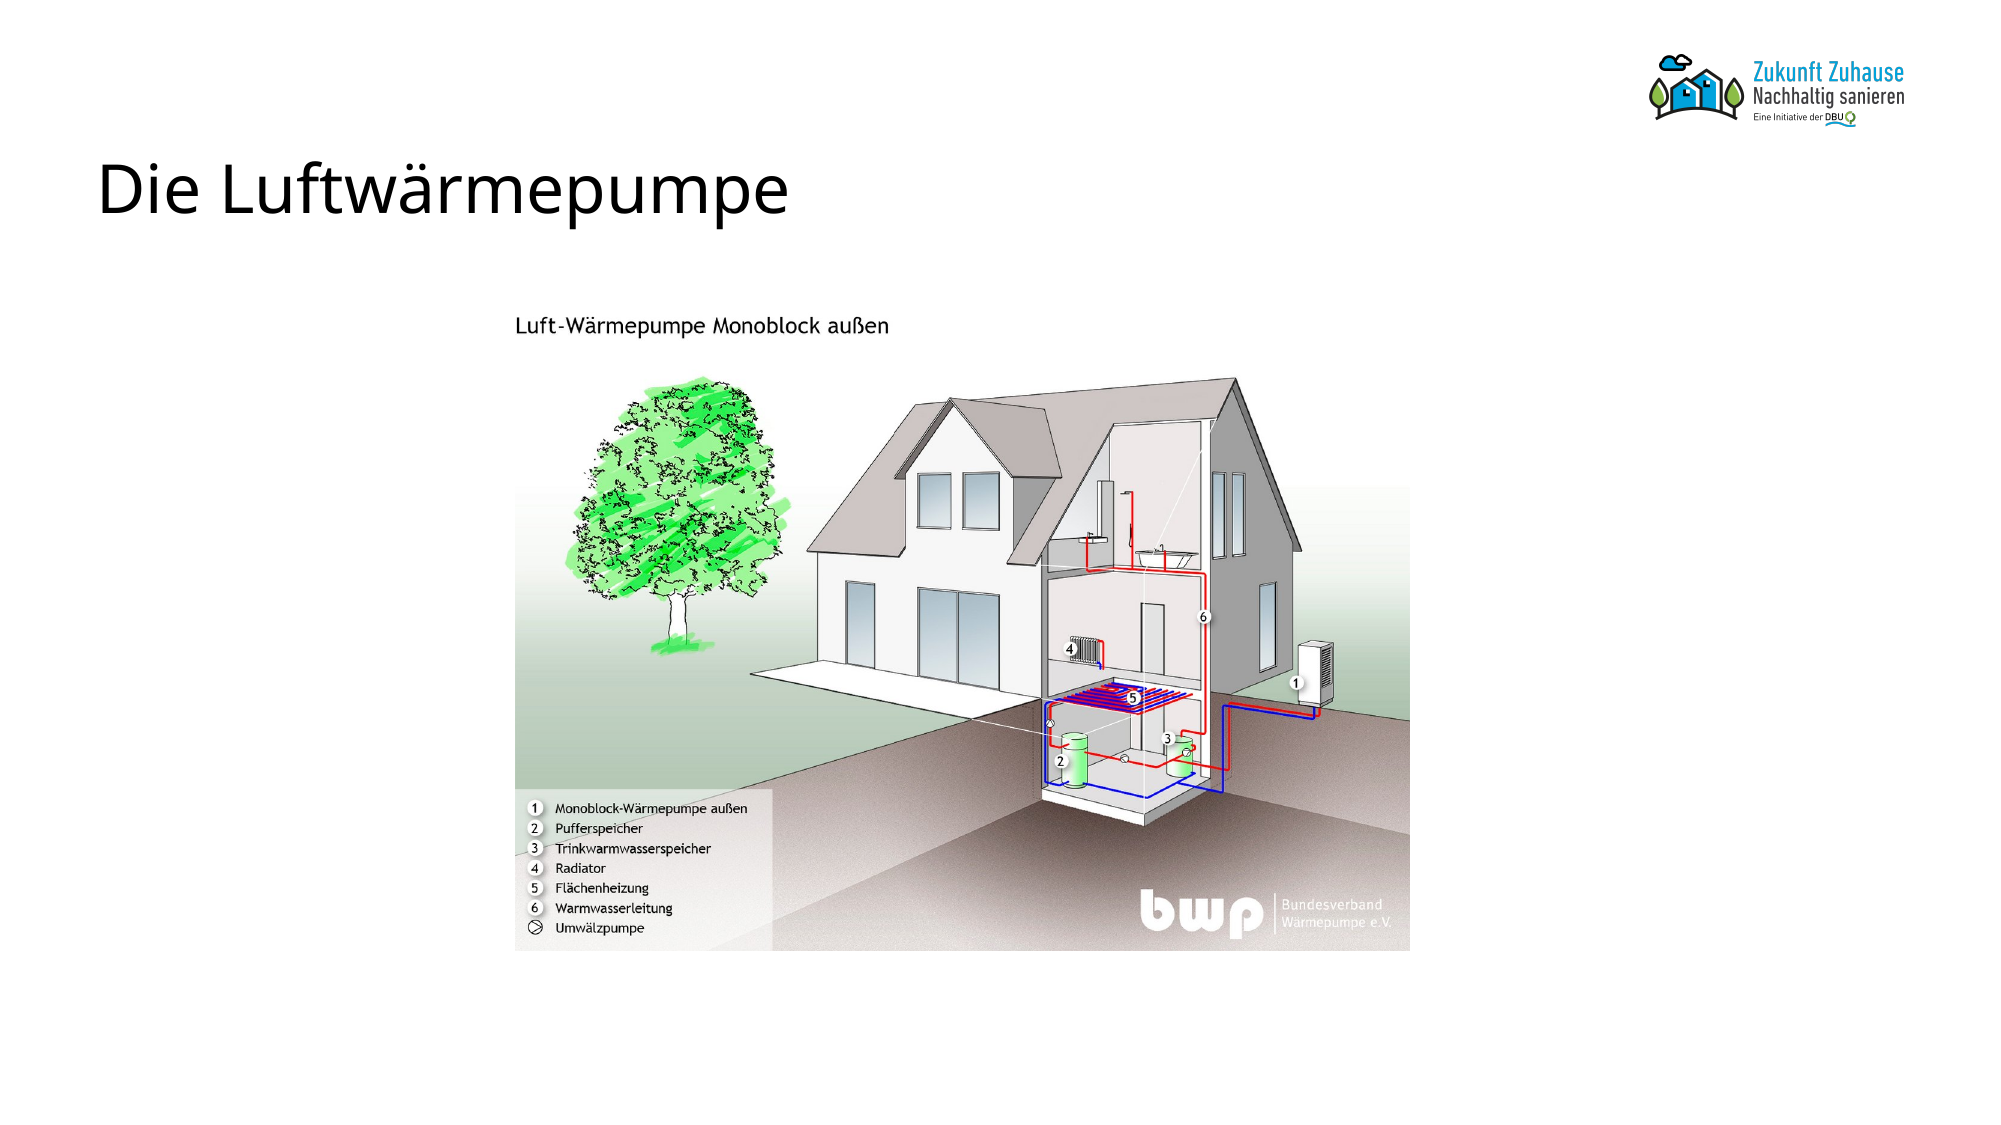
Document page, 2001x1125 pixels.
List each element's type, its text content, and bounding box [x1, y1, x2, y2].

picture [1649, 54, 1904, 127]
picture [515, 302, 1410, 951]
title Die Luftwärmepumpe [96, 154, 1904, 303]
